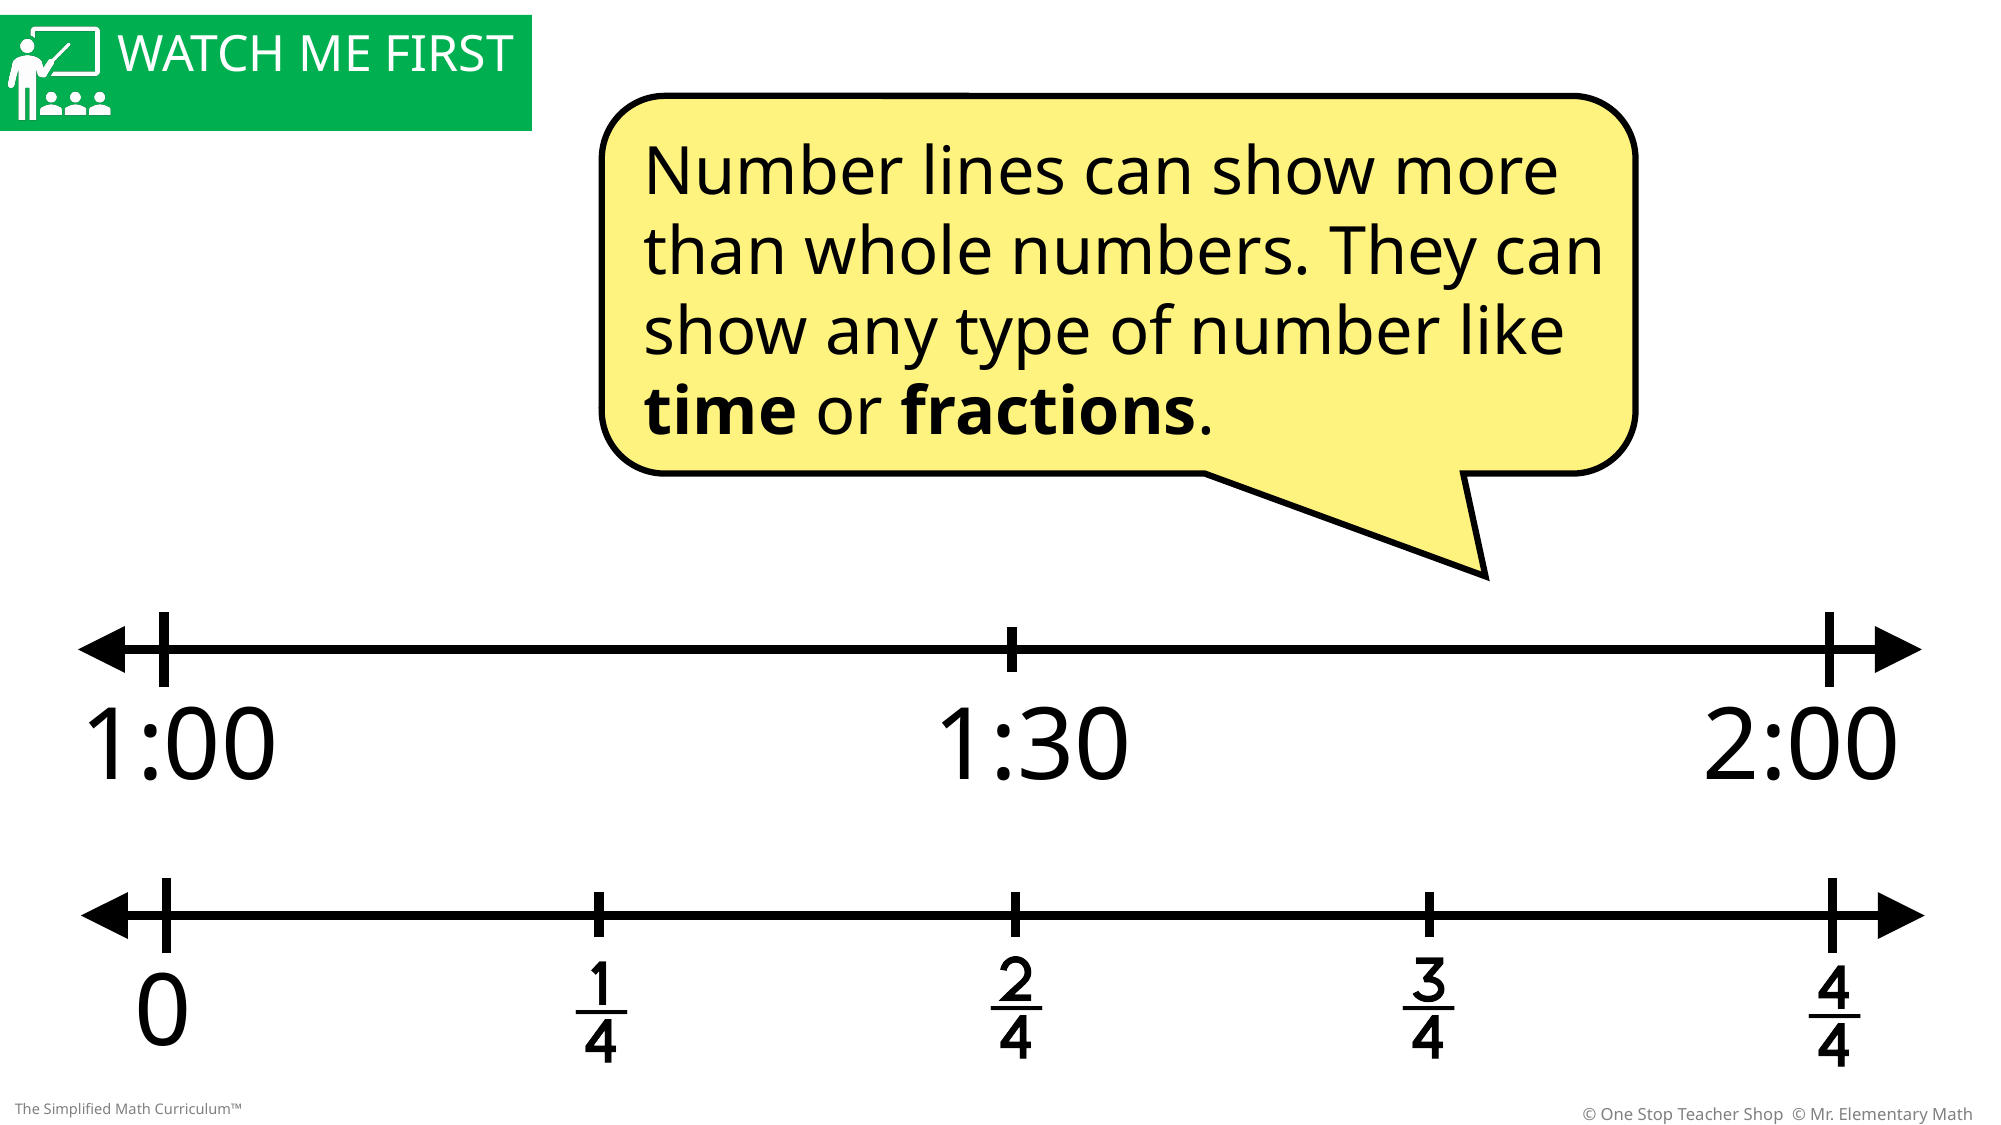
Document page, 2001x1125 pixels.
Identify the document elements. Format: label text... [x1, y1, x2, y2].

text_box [59, 611, 1922, 809]
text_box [601, 95, 1636, 474]
text_box [118, 89, 533, 132]
text_box WATCH ME FIRST [102, 13, 534, 89]
picture [1, 14, 118, 132]
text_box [62, 877, 1925, 1075]
